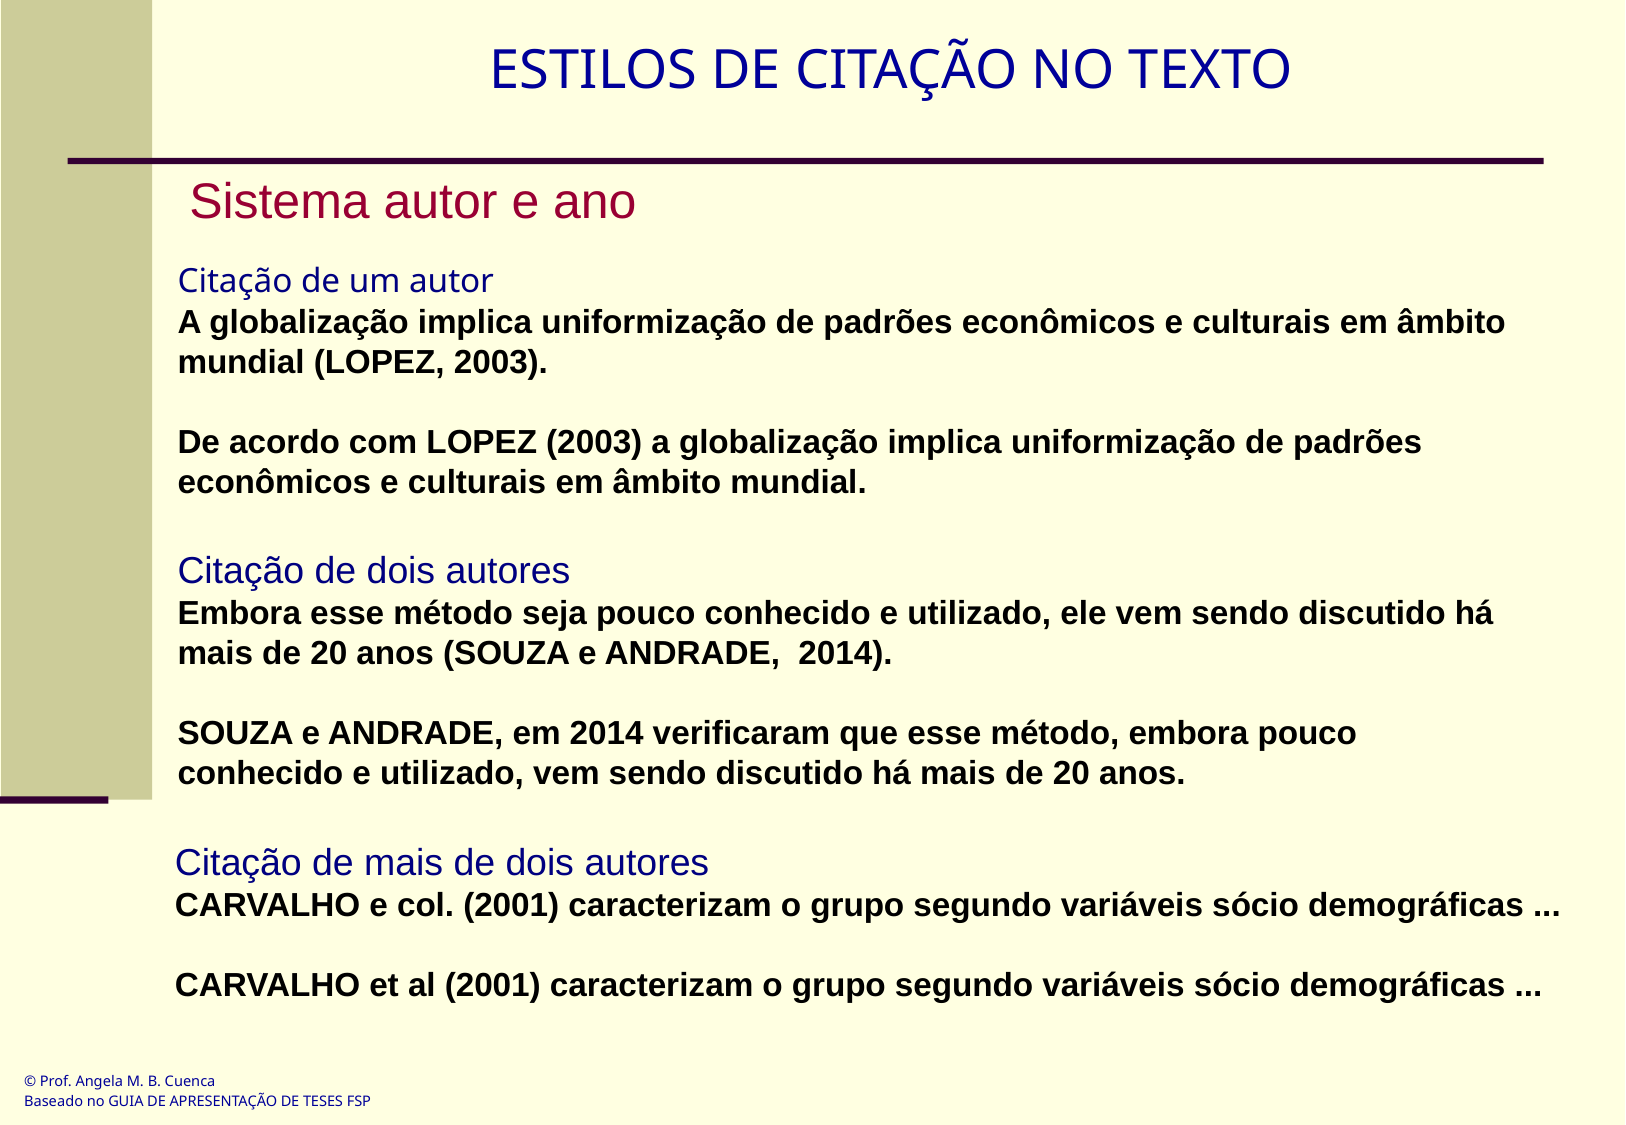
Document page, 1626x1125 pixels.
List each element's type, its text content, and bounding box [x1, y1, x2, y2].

text_box Sistema autor e ano [174, 160, 707, 236]
text_box Citação de dois autores Embora esse método seja pouco conhecido e utilizado, ele vem sendo discutido há mais de 20 anos (SOUZA e ANDRADE, 2014). SOUZA e ANDRADE, em 2014 verificaram que esse método, embora pouco conhecido e utilizado, vem sendo discutido há mais de 20 anos. [162, 538, 1533, 839]
text_box ESTILOS DE CITAÇÃO NO TEXTO [210, 0, 1573, 135]
text_box Citação de mais de dois autores CARVALHO e col. (2001) caracterizam o grupo segundo variáveis sócio demográficas ... CARVALHO et al (2001) caracterizam o grupo segundo variáveis sócio demográficas ... [160, 830, 1625, 1011]
text_box Citação de um autor A globalização implica uniformização de padrões econômicos e culturais em âmbito mundial (LOPEZ, 2003). De acordo com LOPEZ (2003) a globalização implica uniformização de padrões econômicos e culturais em âmbito mundial. [162, 255, 1593, 508]
